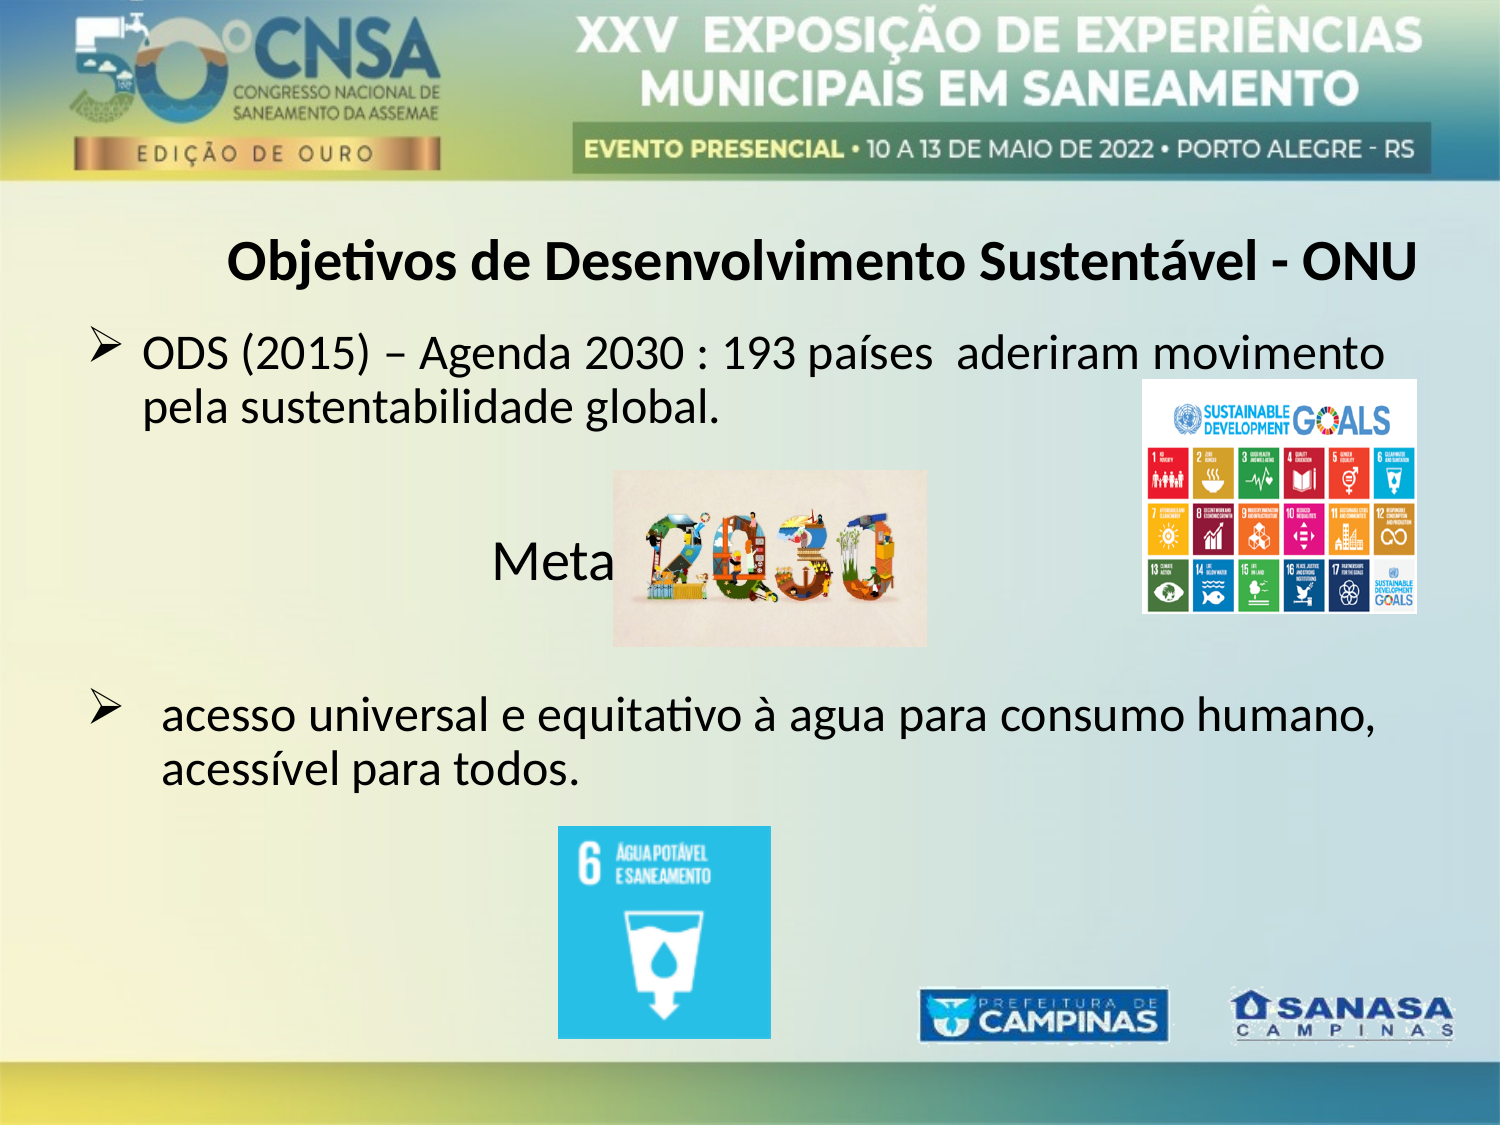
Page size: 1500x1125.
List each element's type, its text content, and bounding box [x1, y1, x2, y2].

picture [558, 826, 771, 1039]
text_box Objetivos de Desenvolvimento Sustentável - ONU [212, 214, 1434, 300]
picture [1142, 379, 1417, 614]
picture [904, 978, 1470, 1049]
subtitle ODS (2015) – Agenda 2030 : 193 países aderiram movimento pela sustentabilidade global. Meta acesso universal e equitativo à agua para consumo humano, acessível para todos. [71, 318, 1470, 914]
picture [613, 470, 927, 647]
